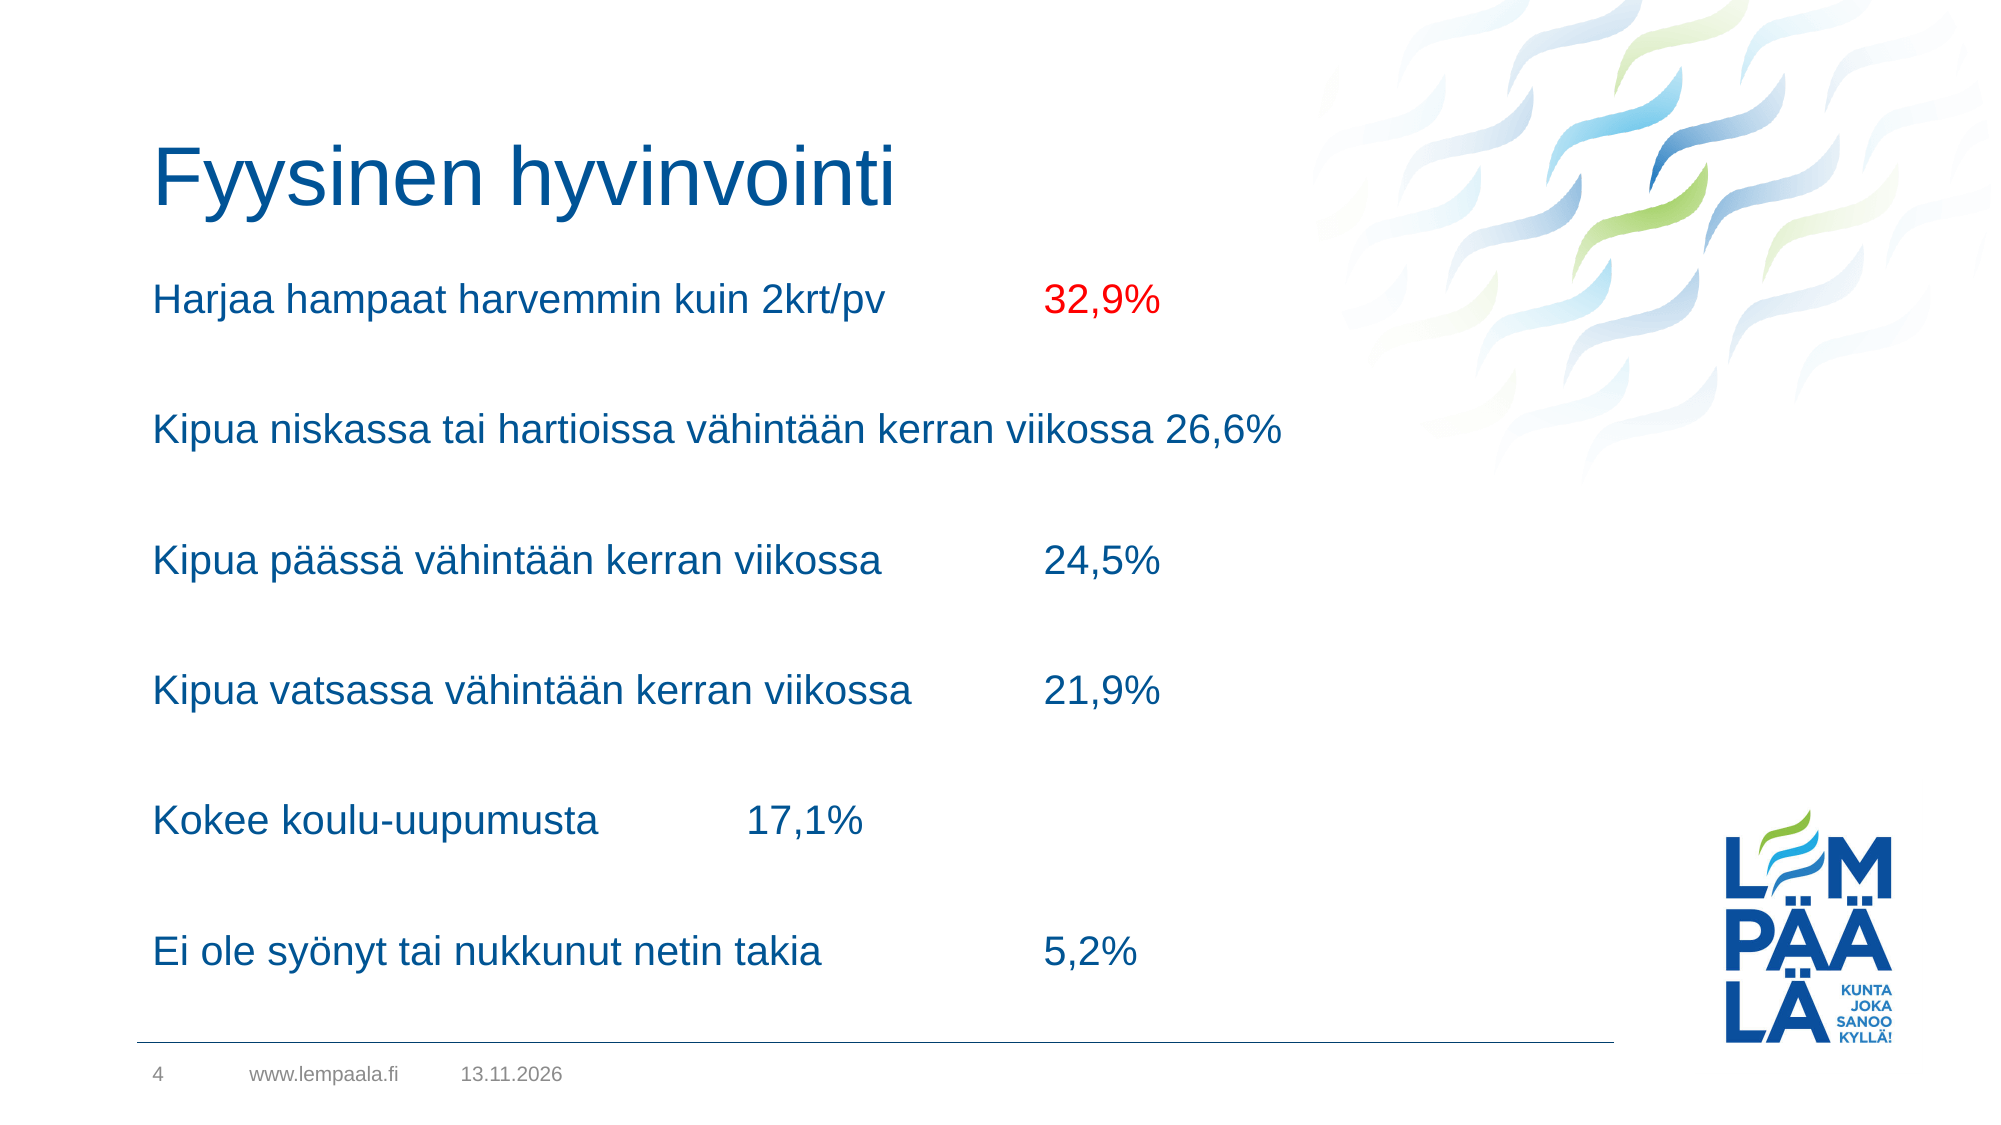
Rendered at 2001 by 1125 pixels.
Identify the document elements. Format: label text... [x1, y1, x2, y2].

picture [1695, 779, 1923, 1074]
list Harjaa hampaat harvemmin kuin 2krt/pv 32,9% Kipua niskassa tai hartioissa vähintään kerran viikossa 26,6% Kipua päässä vähintään kerran viikossa 24,5% Kipua vatsassa vähintään kerran viikossa 21,9% Kokee koulu-uupumusta 17,1% Ei ole syönyt tai nukkunut netin takia 5,2% [137, 270, 1474, 983]
picture [1256, 0, 2000, 486]
slide_number 4 [137, 1042, 235, 1103]
footer www.lempaala.fi [235, 1042, 446, 1103]
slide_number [446, 1042, 673, 1103]
title Fyysinen hyvinvointi [137, 86, 1295, 270]
